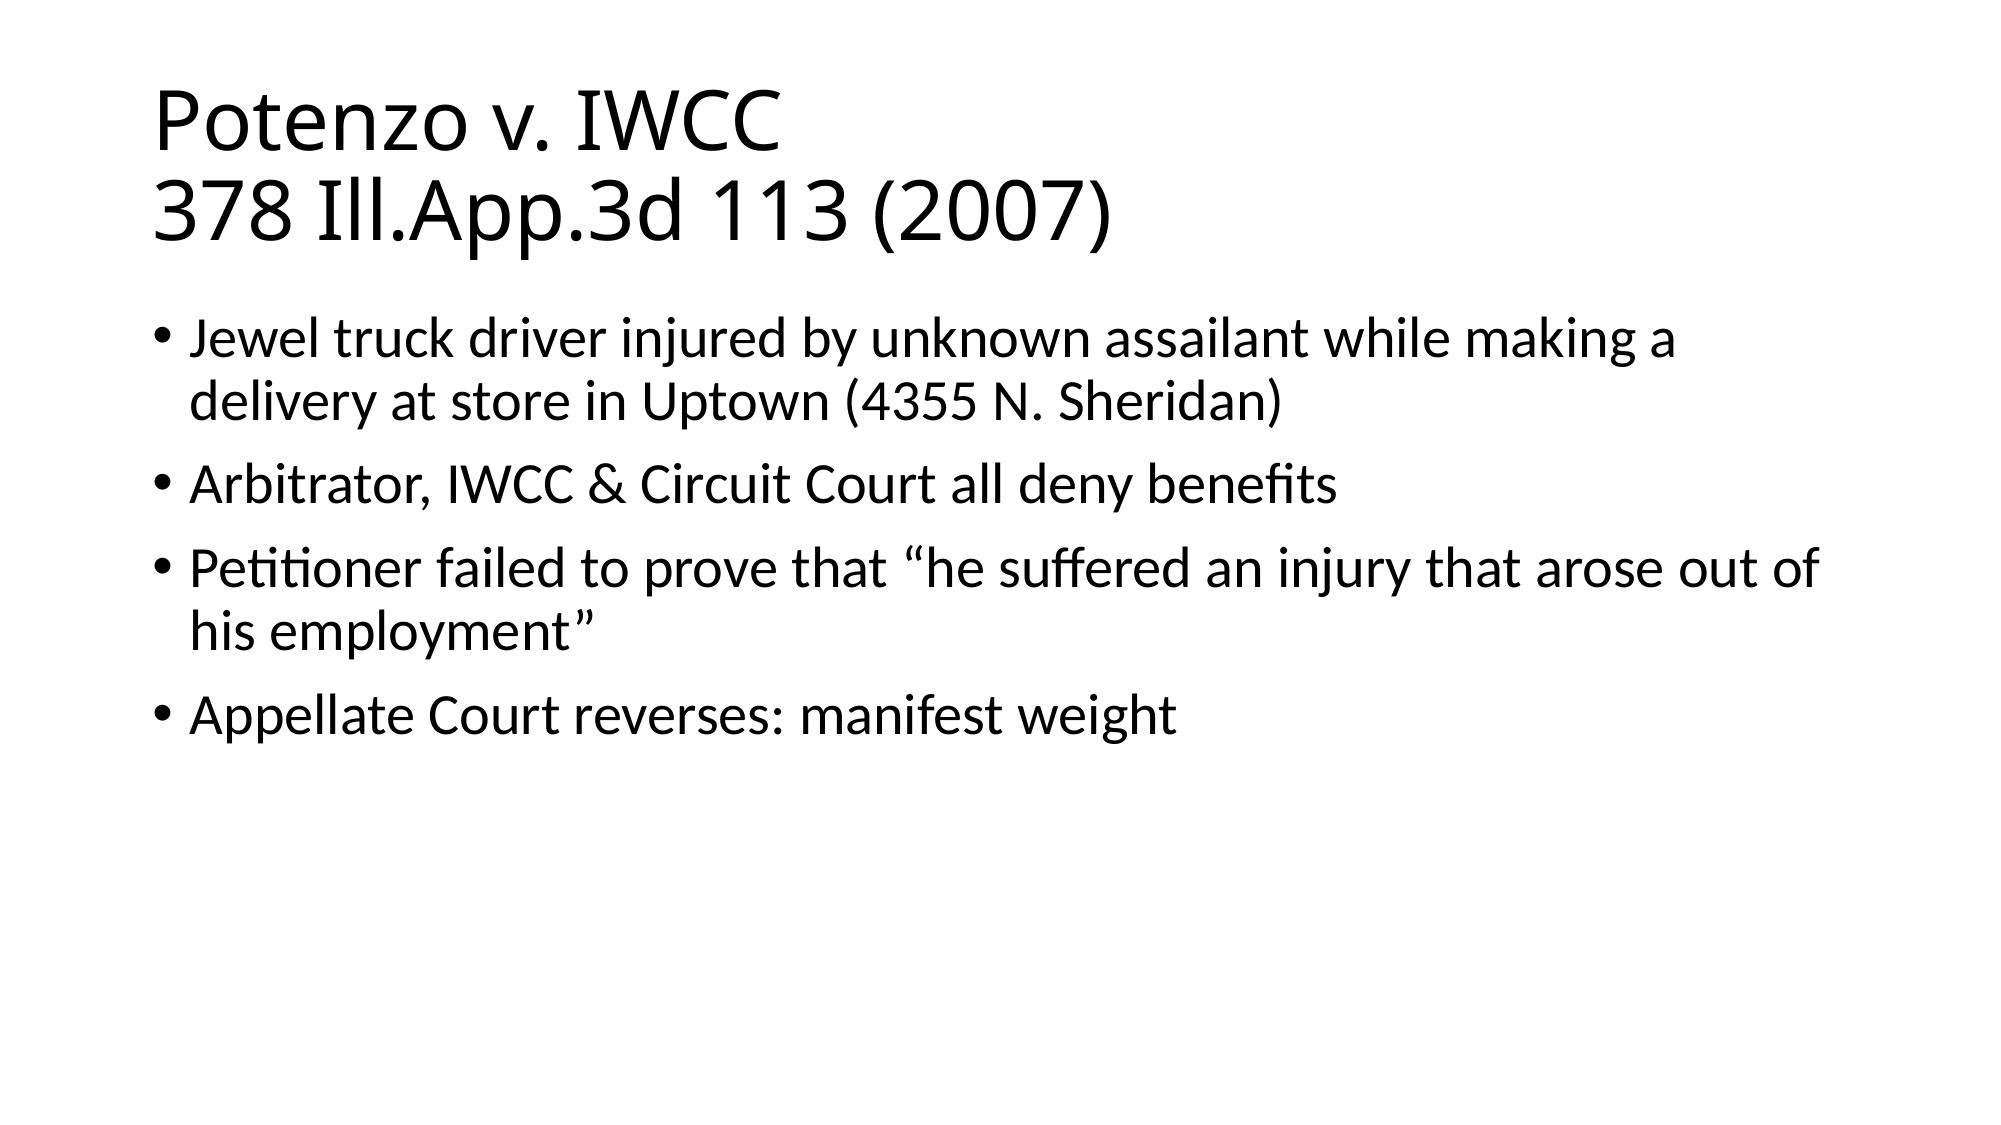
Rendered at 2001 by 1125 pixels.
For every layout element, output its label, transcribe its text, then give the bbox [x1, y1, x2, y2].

title Potenzo v. IWCC 378 Ill.App.3d 113 (2007) [137, 59, 1863, 278]
list Jewel truck driver injured by unknown assailant while making a delivery at store in Uptown (4355 N. Sheridan) Arbitrator, IWCC & Circuit Court all deny benefits Petitioner failed to prove that “he suffered an injury that arose out of his employment” Appellate Court reverses: manifest weight [137, 299, 1863, 1014]
